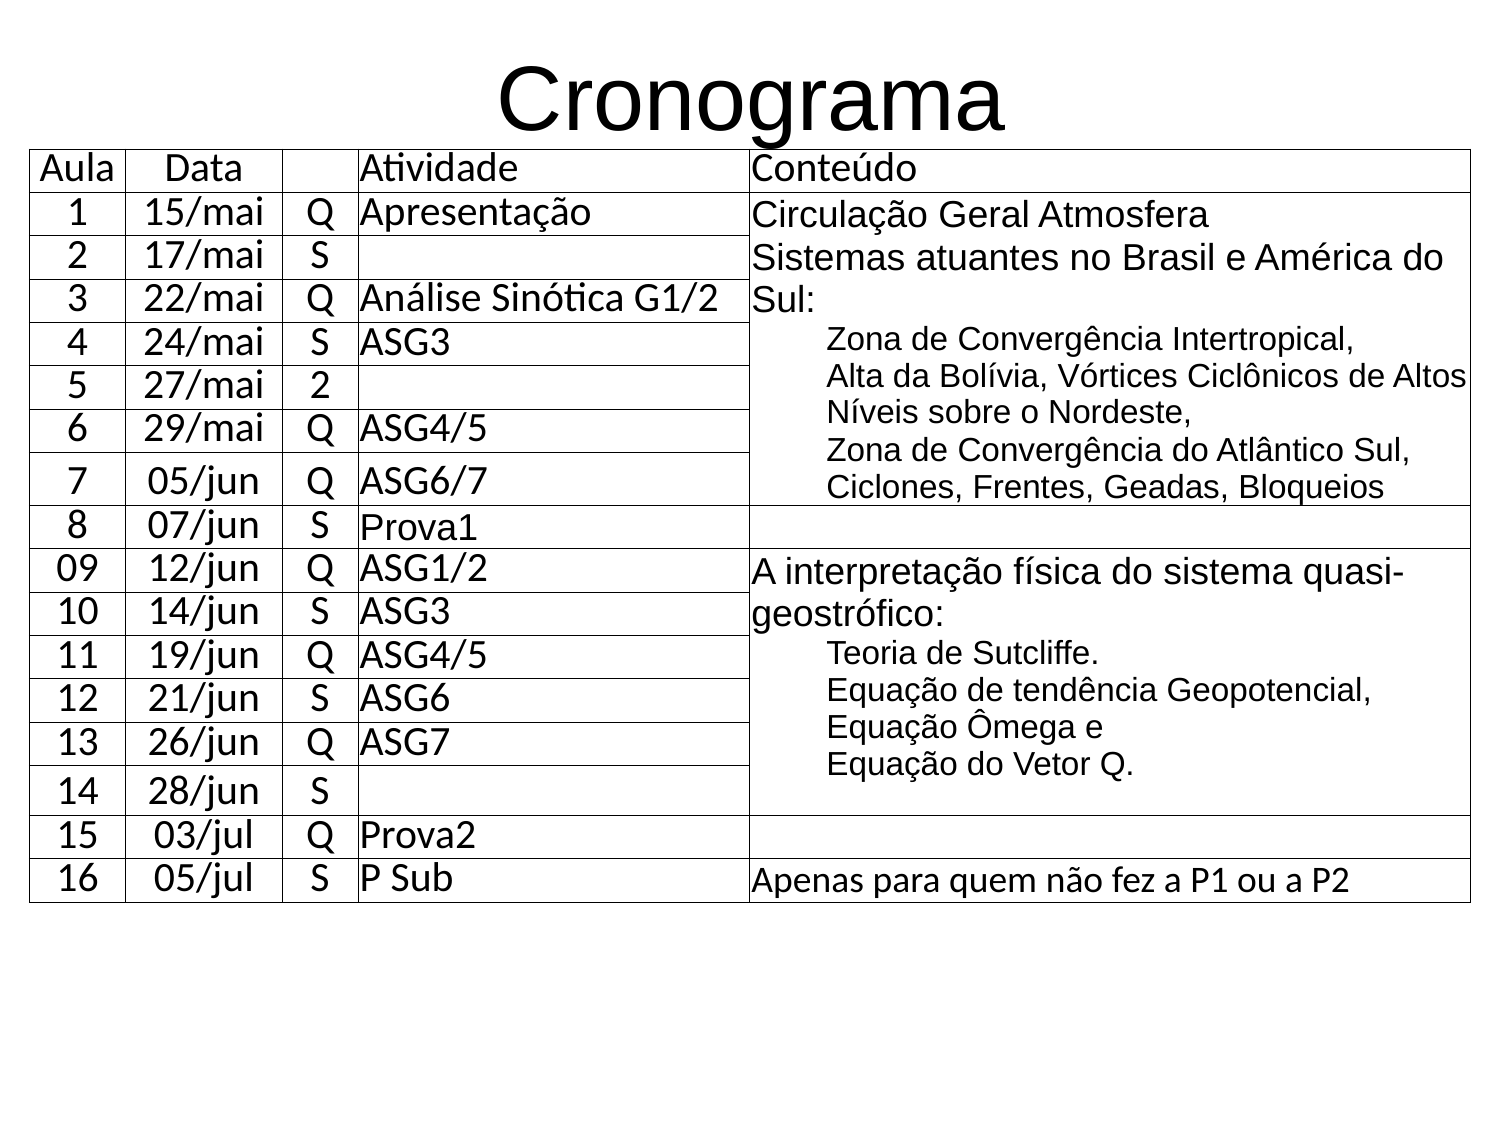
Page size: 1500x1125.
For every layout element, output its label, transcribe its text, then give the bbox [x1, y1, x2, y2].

table_cell S [283, 766, 358, 815]
table_cell S [283, 593, 358, 635]
table_cell A interpretação física do sistema quasi-geostrófico: Teoria de Sutcliffe. Equação de tendência Geopotencial, Equação Ômega e Equação do Vetor Q. [750, 549, 1470, 815]
table_cell Q [283, 723, 358, 765]
table_header Aula [30, 150, 125, 192]
table_cell 12 [30, 679, 125, 722]
table_cell S [283, 323, 358, 365]
table_cell Q [283, 549, 358, 592]
table_cell 24/mai [126, 323, 282, 365]
table_cell 3 [30, 280, 125, 322]
table_cell Apenas para quem não fez a P1 ou a P2 [750, 859, 1470, 902]
table_cell [750, 816, 1470, 858]
table_cell ASG7 [359, 723, 749, 765]
table_header Atividade [359, 150, 749, 192]
table_cell 26/jun [126, 723, 282, 765]
table_cell 17/mai [126, 236, 282, 279]
table_cell S [283, 506, 358, 548]
table_cell 03/jul [126, 816, 282, 858]
table_cell 11 [30, 636, 125, 678]
table_cell Q [283, 816, 358, 858]
table_cell 16 [30, 859, 125, 902]
title Cronograma [76, 0, 1427, 149]
table_cell Análise Sinótica G1/2 [359, 280, 749, 322]
table_cell [750, 506, 1470, 548]
table_cell 29/mai [126, 410, 282, 452]
table_cell Prova1 [359, 506, 749, 548]
table_cell Q [283, 193, 358, 235]
table_cell 09 [30, 549, 125, 592]
table_cell Q [283, 636, 358, 678]
table_cell S [283, 859, 358, 902]
table_cell [359, 766, 749, 815]
table_cell 19/jun [126, 636, 282, 678]
table_cell 2 [30, 236, 125, 279]
table_cell ASG6 [359, 679, 749, 722]
table_cell Q [283, 453, 358, 505]
table_cell P Sub [359, 859, 749, 902]
table_cell [359, 236, 749, 279]
table_cell [359, 366, 749, 409]
table_cell ASG6/7 [359, 453, 749, 505]
table_cell 5 [30, 366, 125, 409]
table_cell 14/jun [126, 593, 282, 635]
table_cell ASG1/2 [359, 549, 749, 592]
table_cell 22/mai [126, 280, 282, 322]
table_cell 2 [283, 366, 358, 409]
table_cell 14 [30, 766, 125, 815]
table_cell 7 [30, 453, 125, 505]
table_cell S [283, 236, 358, 279]
table_cell 1 [30, 193, 125, 235]
table_cell 10 [30, 593, 125, 635]
table_cell 8 [30, 506, 125, 548]
table_cell 05/jun [126, 453, 282, 505]
table_cell S [283, 679, 358, 722]
table_cell 12/jun [126, 549, 282, 592]
table_cell 27/mai [126, 366, 282, 409]
table_cell 28/jun [126, 766, 282, 815]
table_header Data [126, 150, 282, 192]
table_cell 15/mai [126, 193, 282, 235]
table_cell Apresentação [359, 193, 749, 235]
table_cell Circulação Geral Atmosfera Sistemas atuantes no Brasil e América do Sul: Zona de Convergência Intertropical, Alta da Bolívia, Vórtices Ciclônicos de Altos Níveis sobre o Nordeste, Zona de Convergência do Atlântico Sul, Ciclones, Frentes, Geadas, Bloqueios [750, 193, 1470, 505]
table_cell ASG3 [359, 323, 749, 365]
table_cell ASG3 [359, 593, 749, 635]
table_cell Q [283, 280, 358, 322]
table_cell 05/jul [126, 859, 282, 902]
table_cell 4 [30, 323, 125, 365]
table_cell 6 [30, 410, 125, 452]
table_cell 07/jun [126, 506, 282, 548]
table_cell Q [283, 410, 358, 452]
table_cell ASG4/5 [359, 410, 749, 452]
table_cell 15 [30, 816, 125, 858]
table_cell 13 [30, 723, 125, 765]
table_cell Prova2 [359, 816, 749, 858]
table_cell ASG4/5 [359, 636, 749, 678]
table_header [283, 150, 358, 192]
table_header Conteúdo [750, 150, 1470, 192]
table_cell 21/jun [126, 679, 282, 722]
